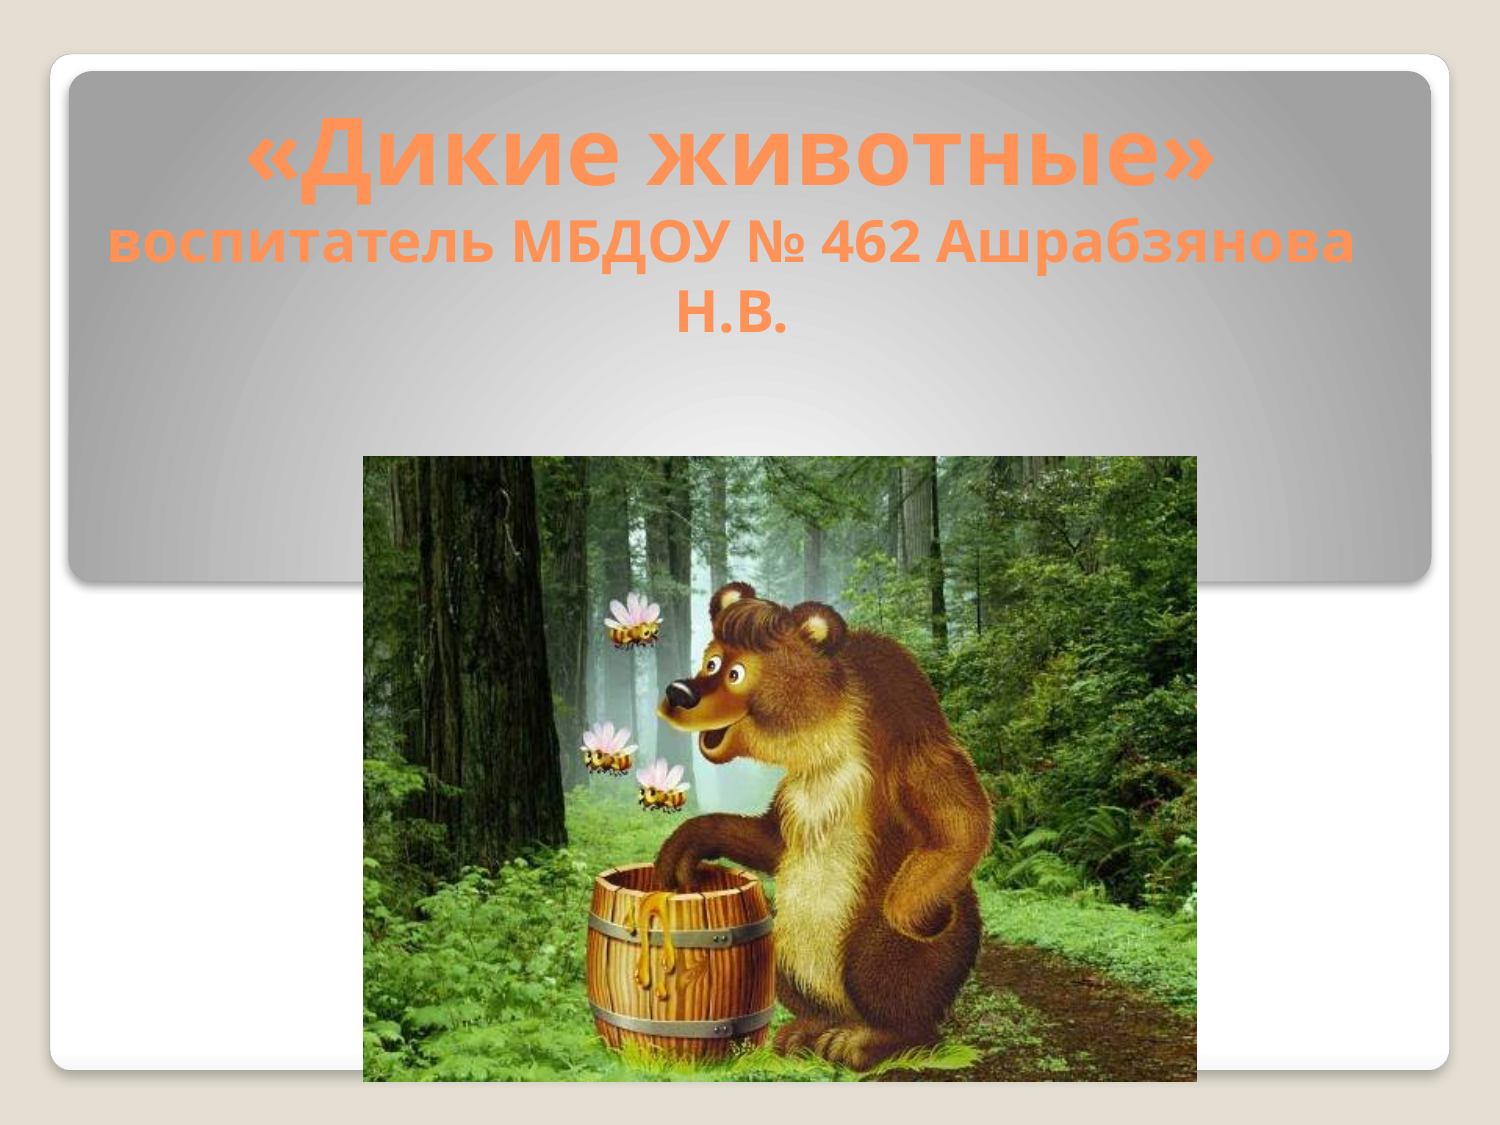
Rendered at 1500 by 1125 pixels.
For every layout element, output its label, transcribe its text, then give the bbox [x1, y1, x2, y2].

title «Дикие животные» воспитатель МБДОУ № 462 Ашрабзянова Н.В. [87, 58, 1376, 352]
picture [362, 456, 1197, 1083]
